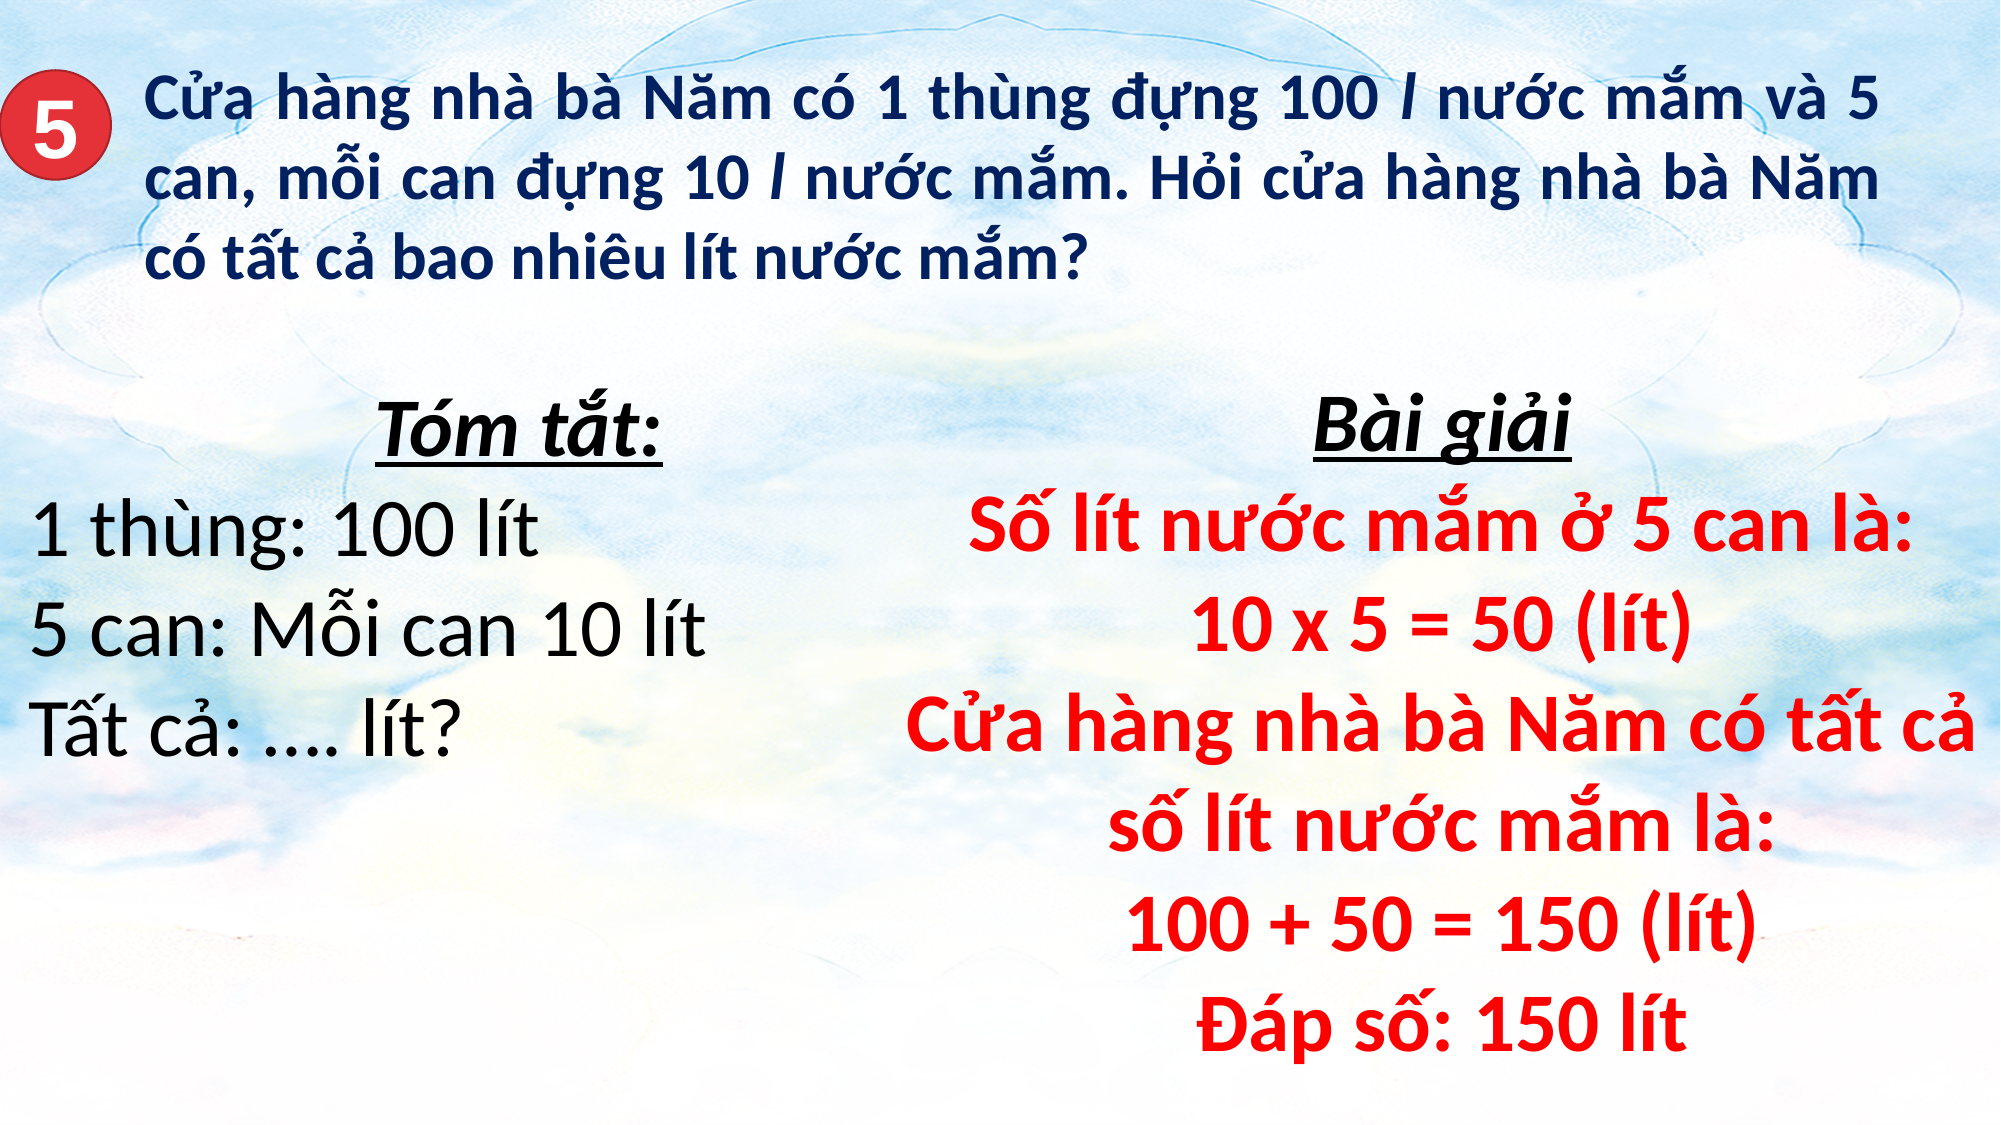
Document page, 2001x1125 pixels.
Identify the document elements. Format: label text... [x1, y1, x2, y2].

text_box Cửa hàng nhà bà Năm có 1 thùng đựng 100 l nước mắm và 5 can, mỗi can đựng 10 l nước mắm. Hỏi cửa hàng nhà bà Năm có tất cả bao nhiêu lít nước mắm? [129, 45, 1897, 301]
picture [0, 0, 2001, 1125]
text_box 5 [0, 69, 112, 181]
text_box Bài giải Số lít nước mắm ở 5 can là: 10 x 5 = 50 (lít) Cửa hàng nhà bà Năm có tất cả số lít nước mắm là: 100 + 50 = 150 (lít) Đáp số: 150 lít [884, 360, 2000, 1076]
text_box Tóm tắt: 1 thùng: 100 lít 5 can: Mỗi can 10 lít Tất cả: …. lít? [13, 365, 884, 780]
